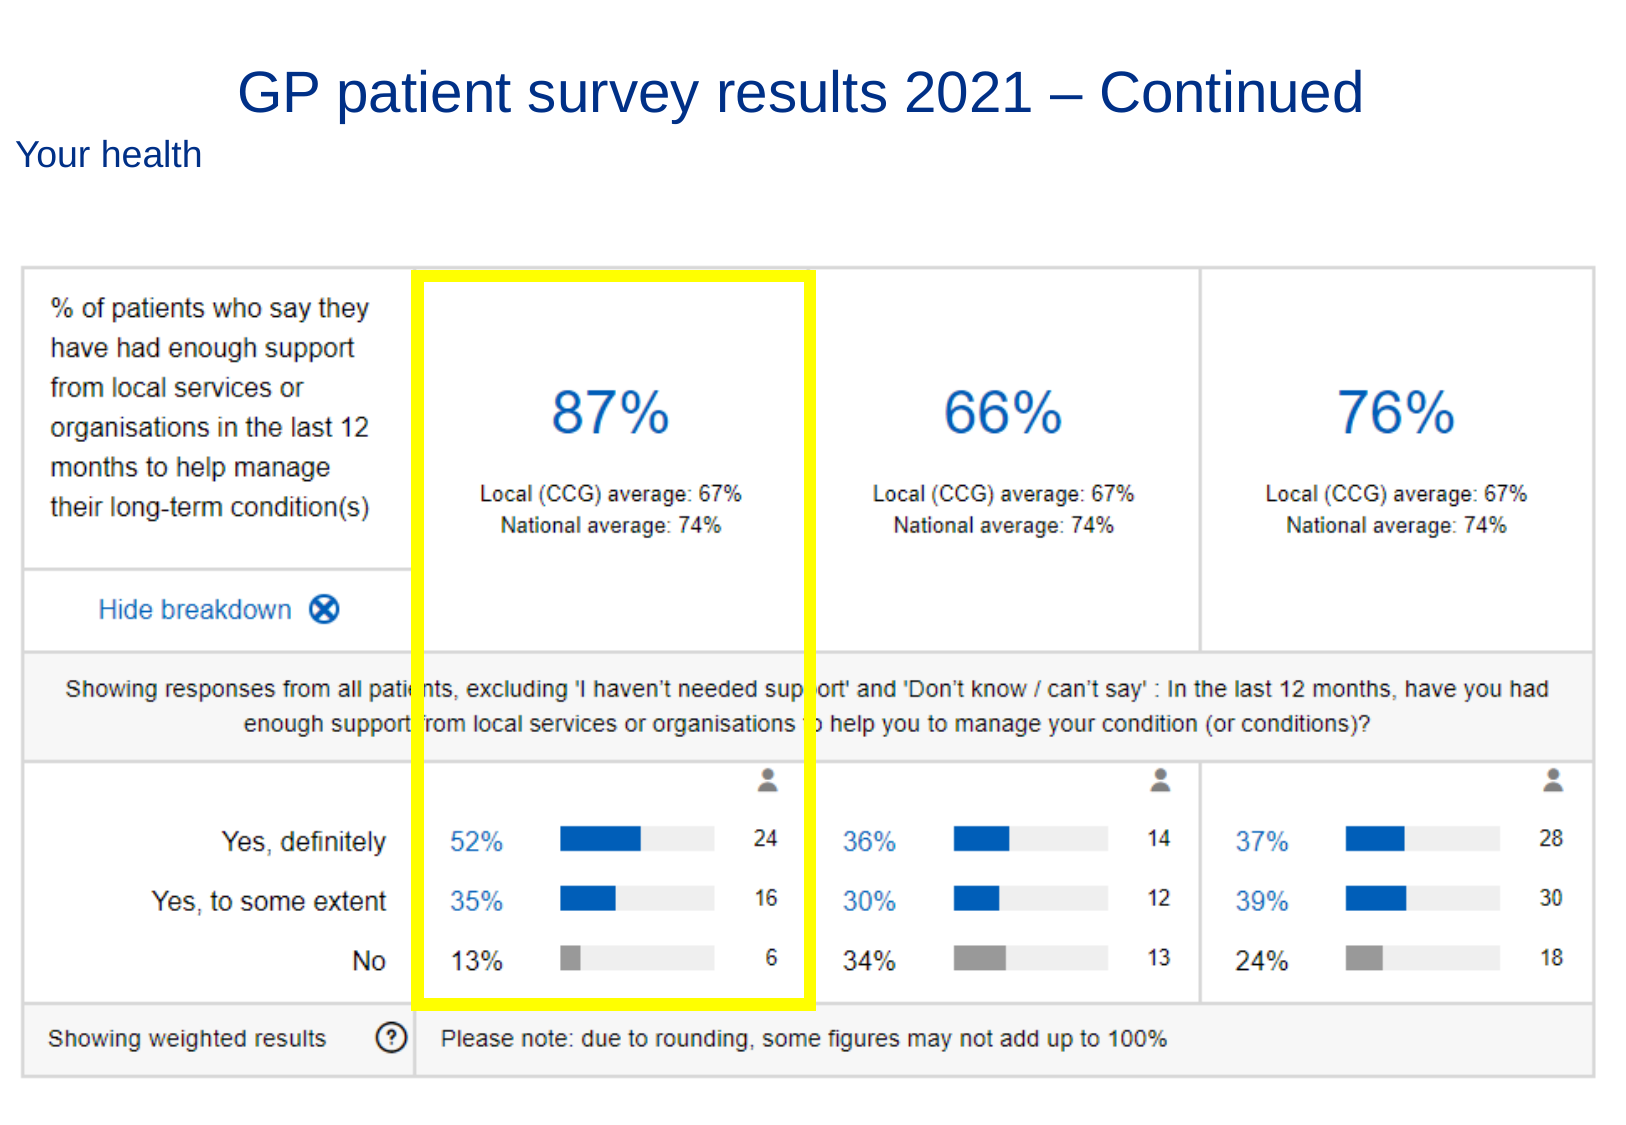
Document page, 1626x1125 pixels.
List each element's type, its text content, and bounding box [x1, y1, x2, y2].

text_box GP patient survey results 2021 – Continued [222, 46, 1398, 122]
picture [15, 243, 1625, 1091]
text_box Your health [0, 122, 1625, 183]
